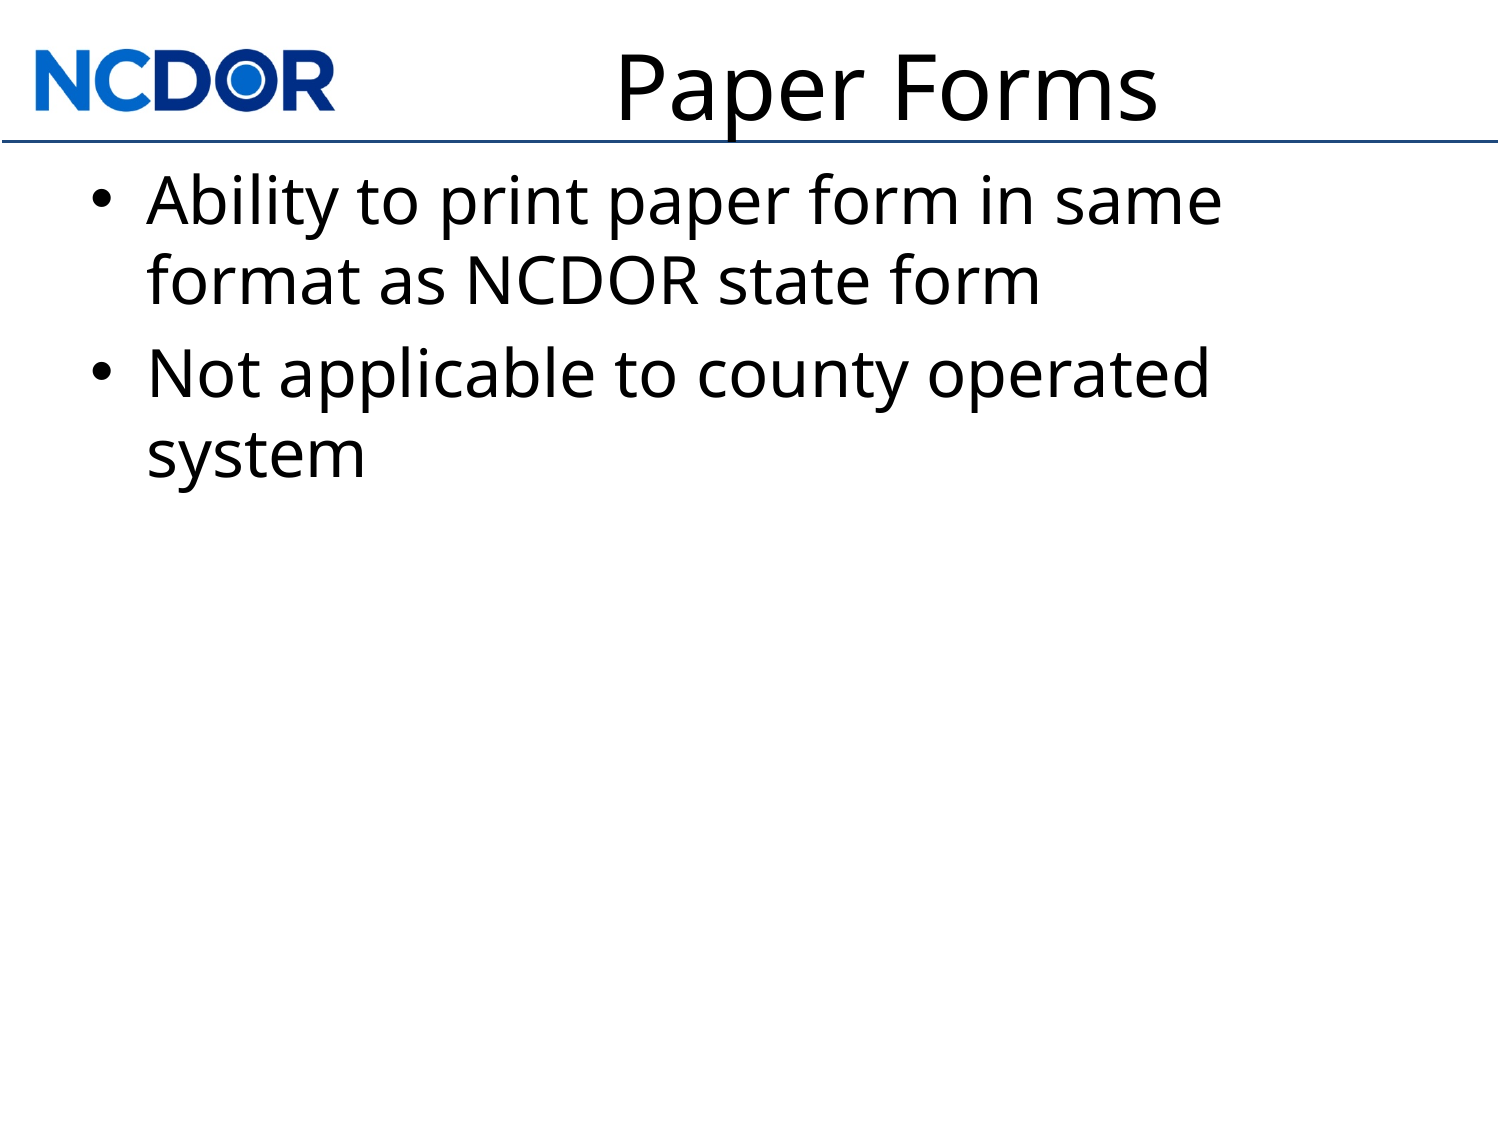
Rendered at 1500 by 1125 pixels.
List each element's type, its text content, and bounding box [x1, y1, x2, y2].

title Paper Forms [349, 37, 1426, 131]
list Ability to print paper form in same format as NCDOR state form Not applicable to county operated system [74, 149, 1426, 1006]
picture [24, 24, 338, 135]
